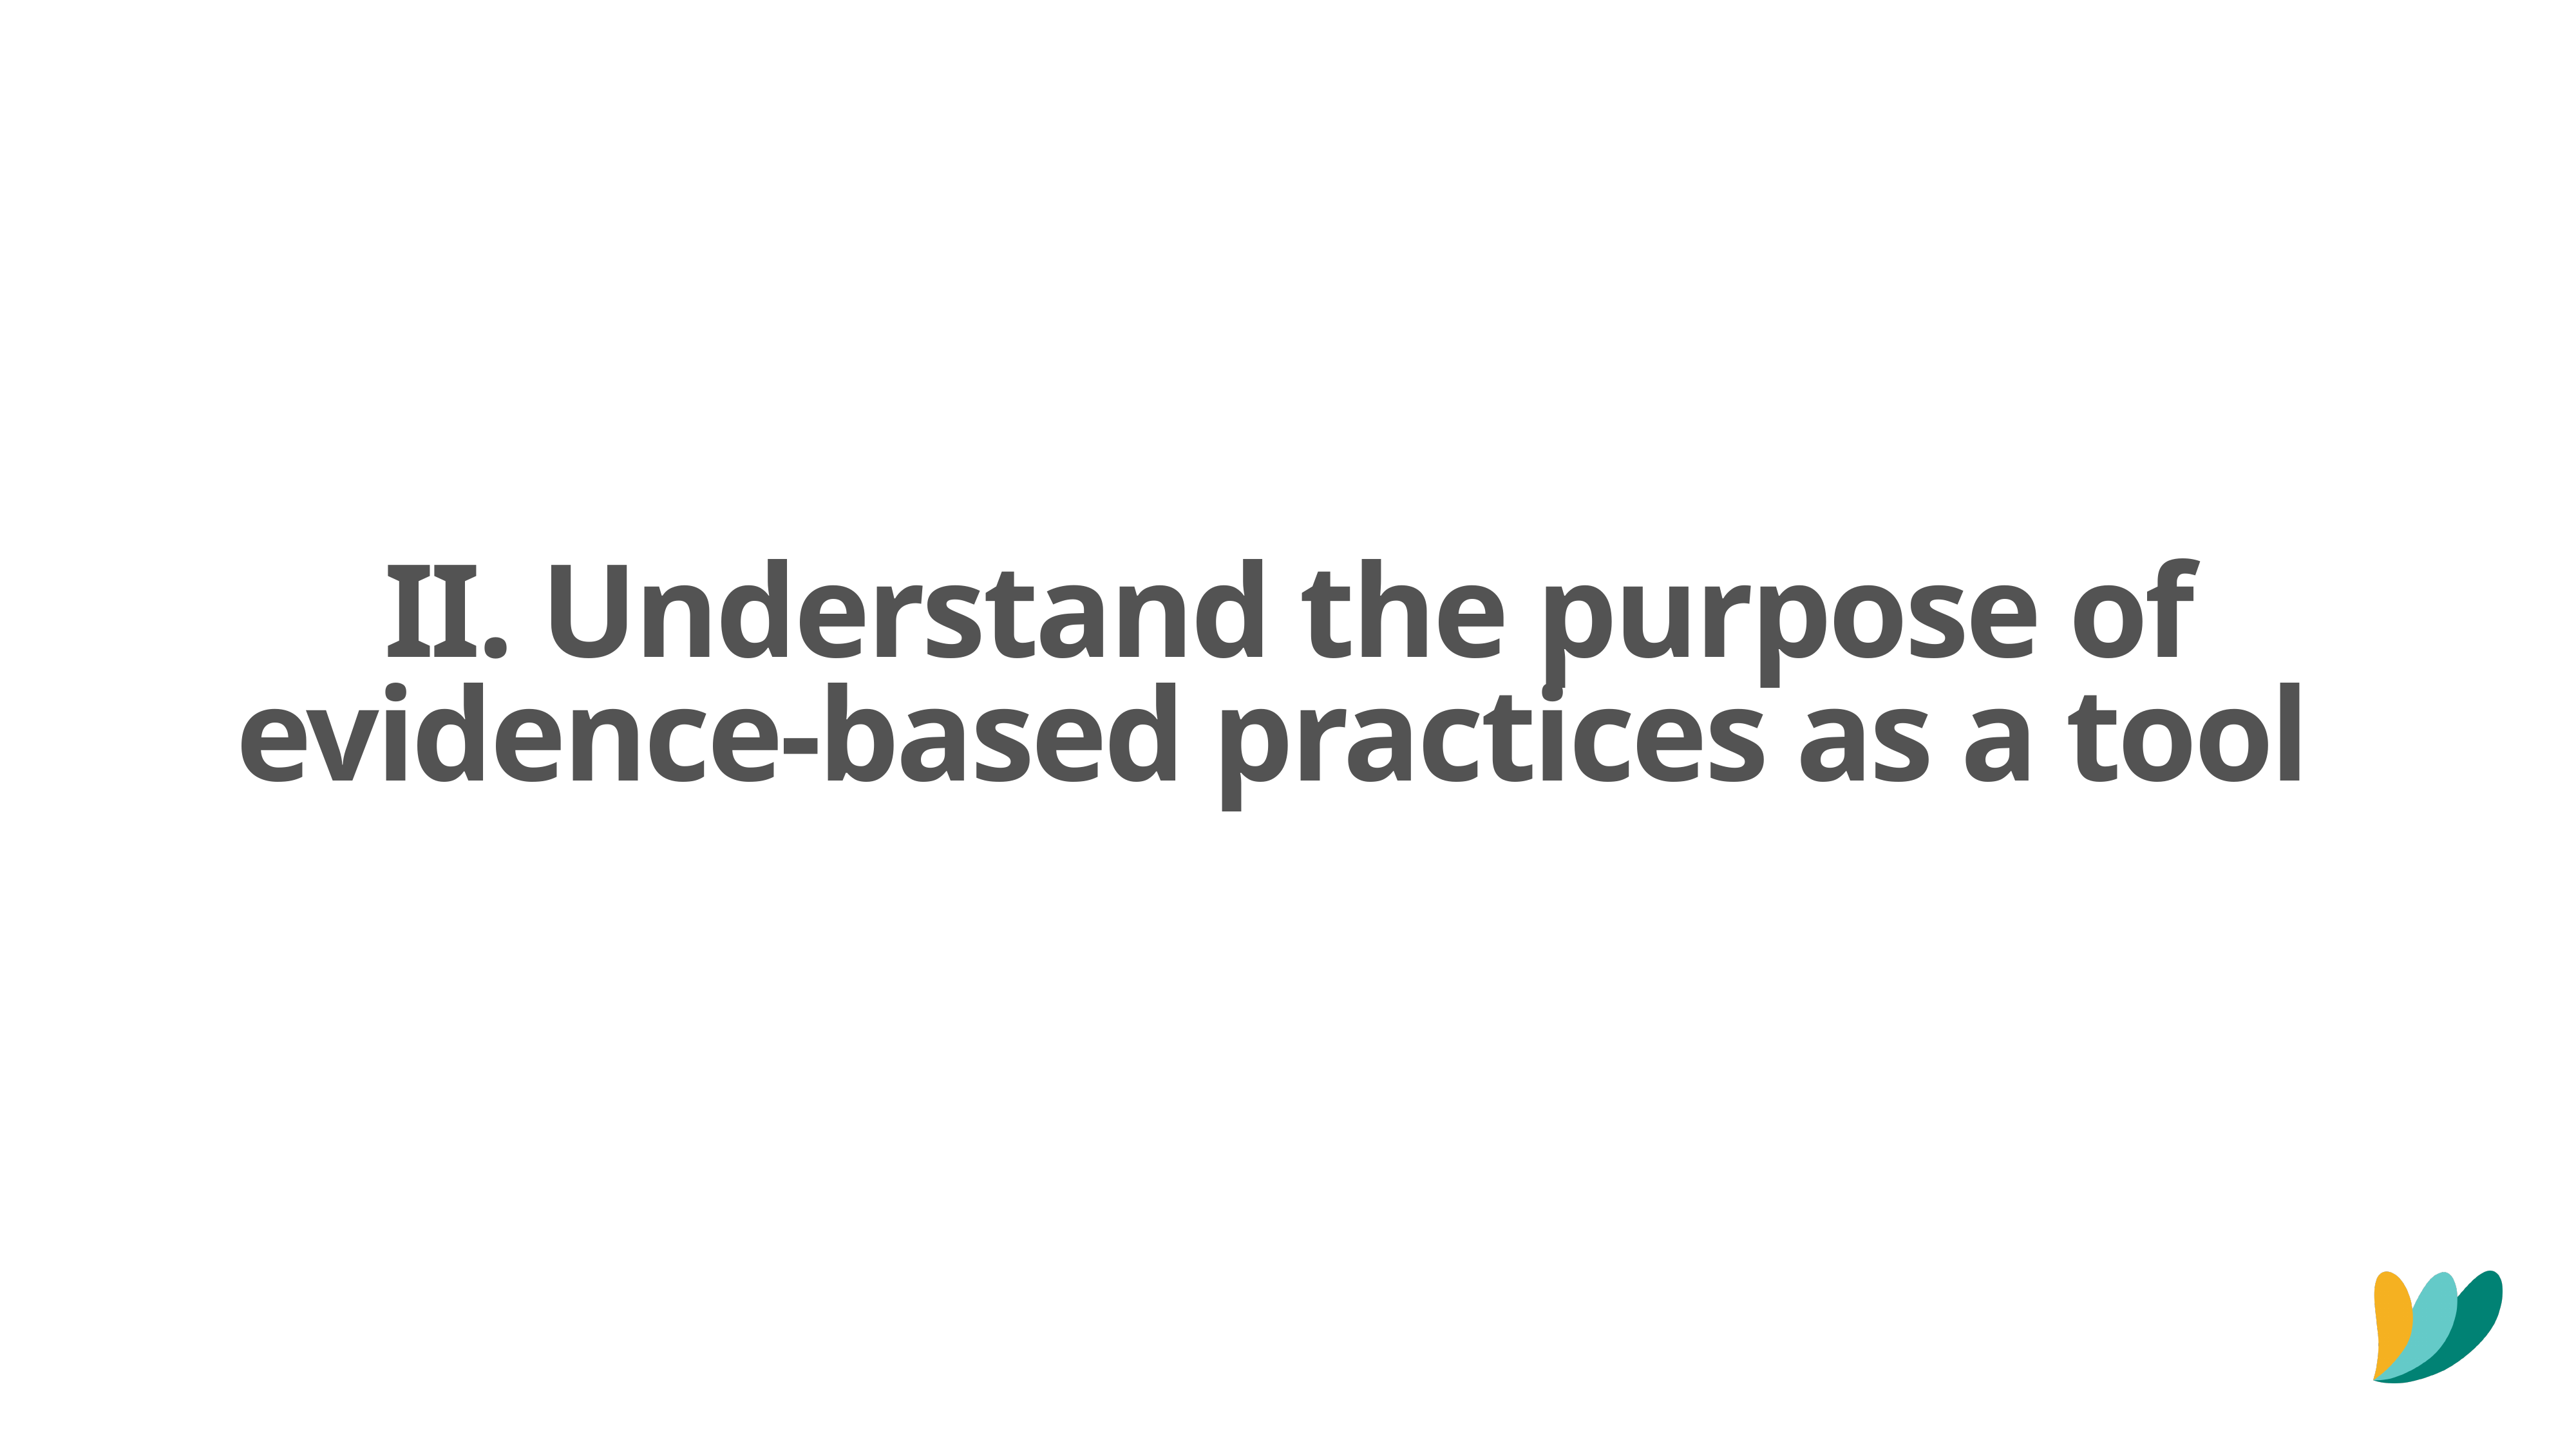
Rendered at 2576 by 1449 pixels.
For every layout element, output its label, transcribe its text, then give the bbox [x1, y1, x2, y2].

list II. Understand the purpose of evidence-based practices as a tool [127, 367, 2449, 1133]
picture [2373, 1271, 2503, 1383]
